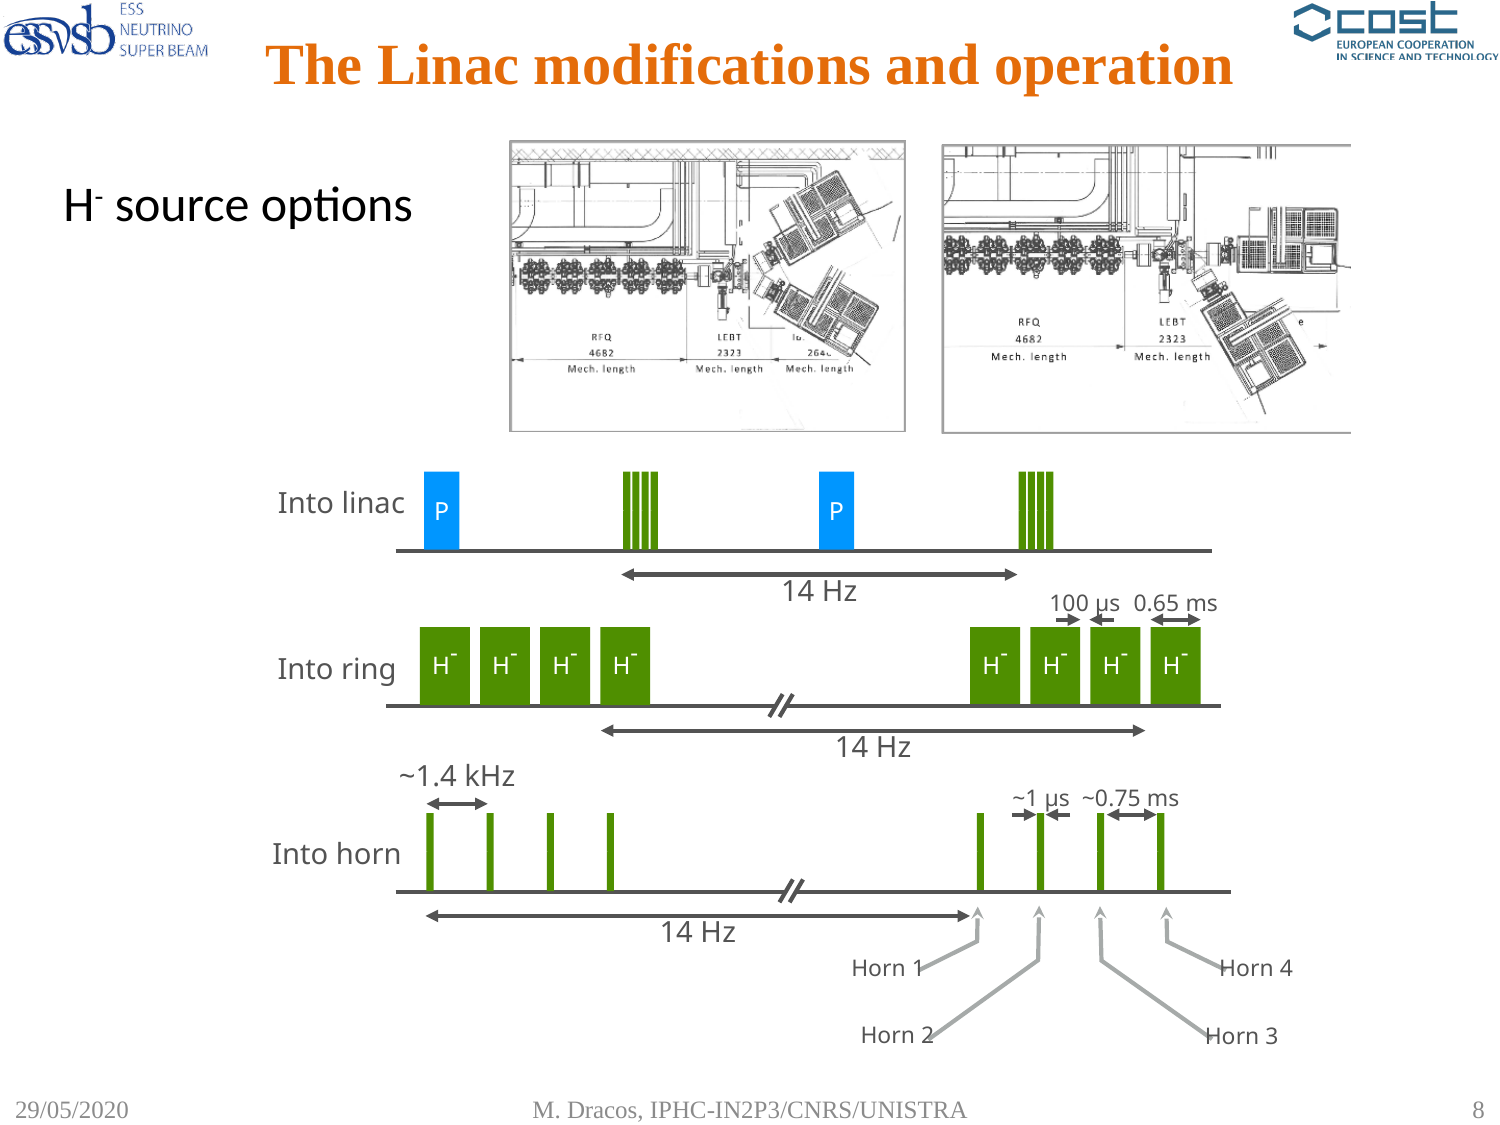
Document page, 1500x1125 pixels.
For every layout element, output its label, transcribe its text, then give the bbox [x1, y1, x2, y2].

footer M. Dracos, IPHC-IN2P3/CNRS/UNISTRA [453, 1092, 1047, 1125]
text_box H- source options [48, 164, 429, 239]
picture [939, 143, 1351, 434]
title The Linac modifications and operation [187, 0, 1314, 123]
picture [509, 139, 906, 432]
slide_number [0, 1092, 305, 1125]
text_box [255, 471, 1298, 1058]
slide_number 8 [1338, 1092, 1500, 1125]
